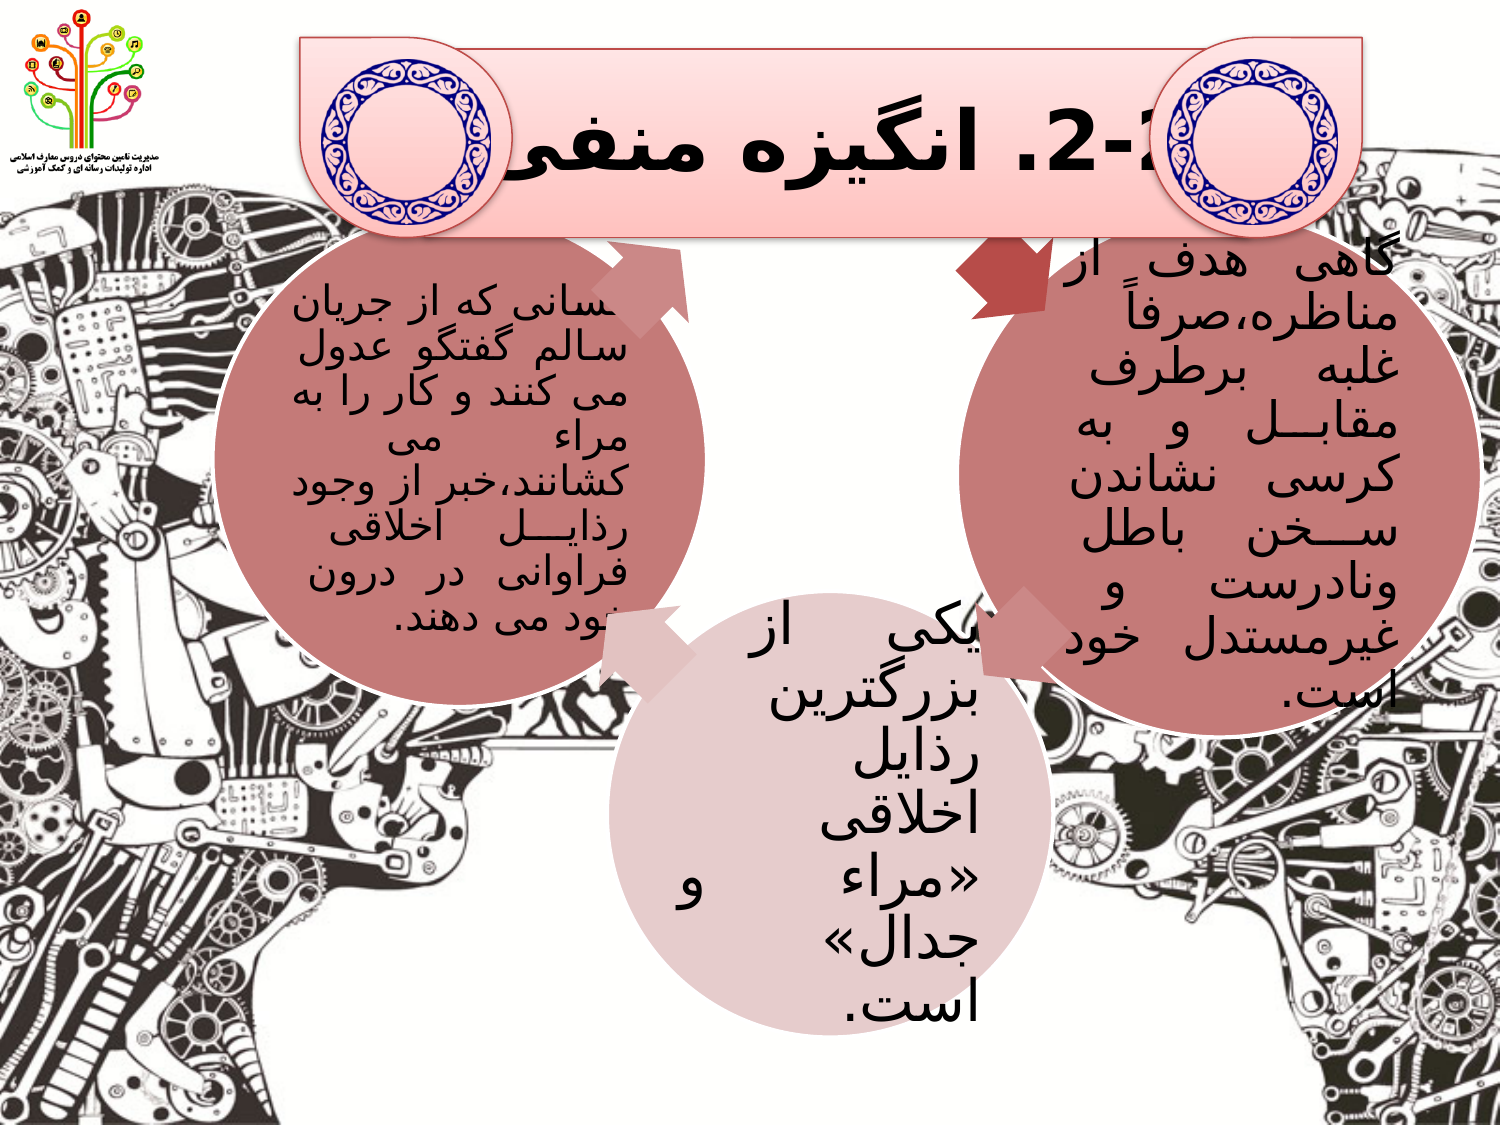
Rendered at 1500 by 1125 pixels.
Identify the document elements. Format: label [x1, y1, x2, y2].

picture [0, 0, 1500, 1125]
text_box [601, 223, 694, 341]
text_box [956, 212, 1483, 738]
text_box [581, 600, 698, 693]
text_box [954, 232, 1071, 325]
text_box [970, 584, 1062, 701]
text_box [212, 212, 708, 708]
text_box [606, 590, 1054, 1038]
